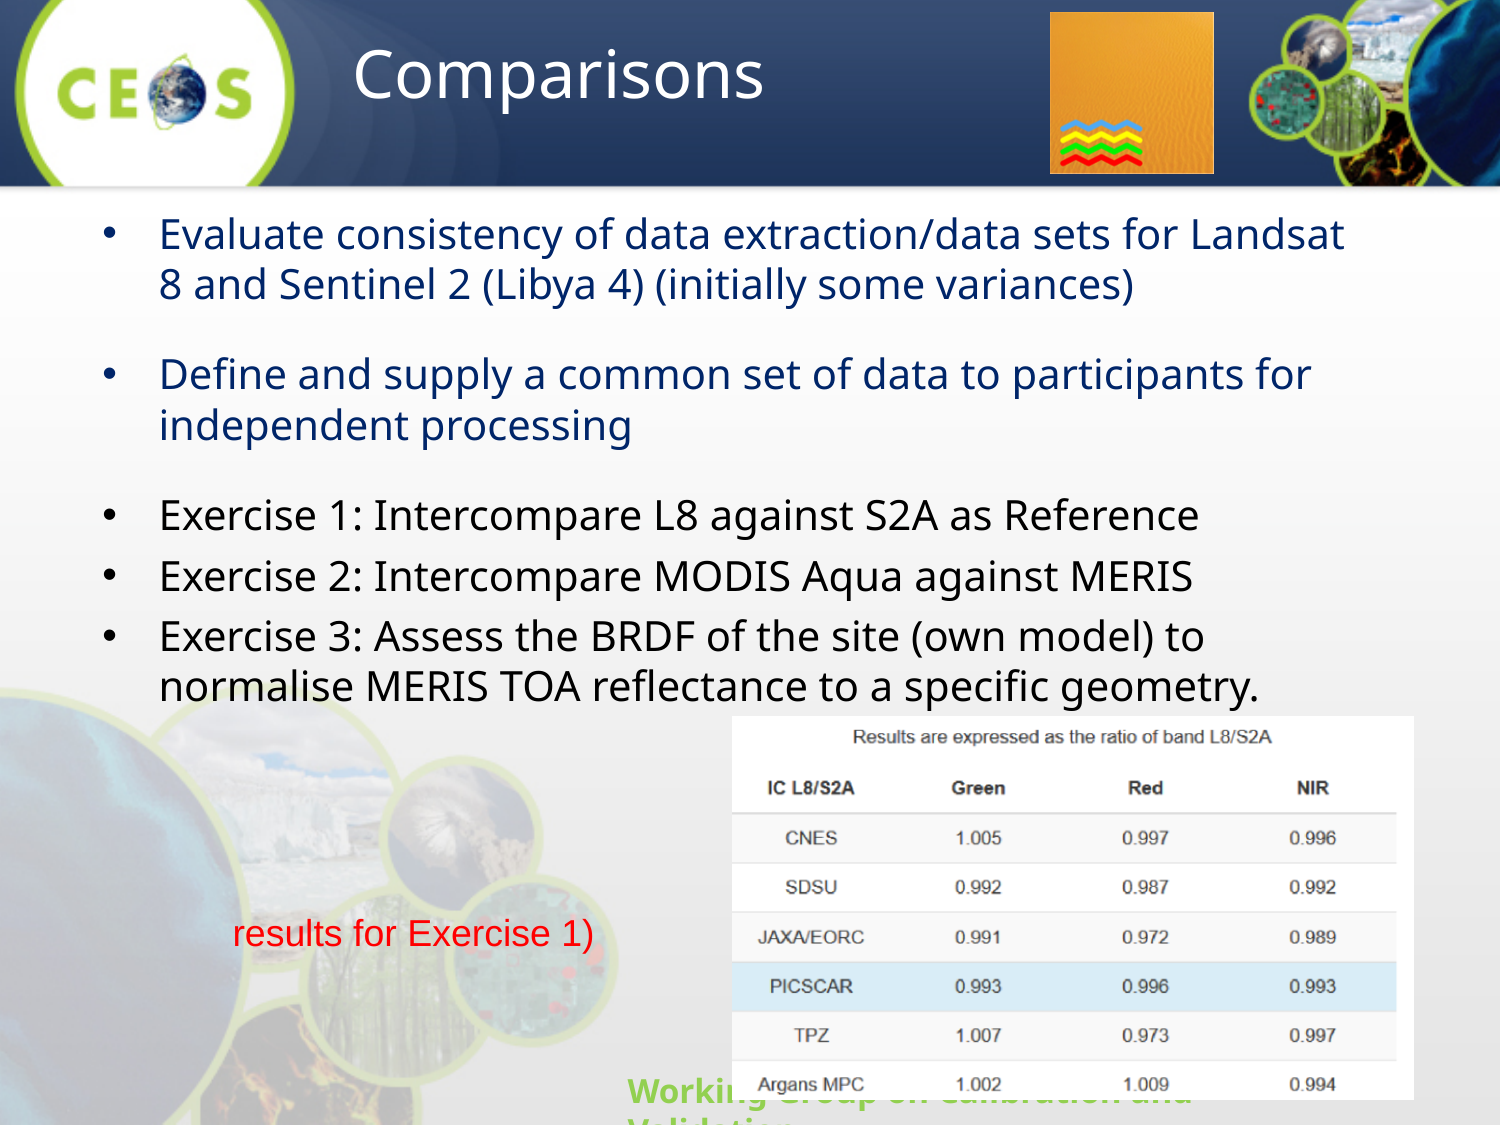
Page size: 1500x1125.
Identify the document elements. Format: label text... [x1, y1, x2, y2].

title Comparisons [337, 24, 863, 200]
list Evaluate consistency of data extraction/data sets for Landsat 8 and Sentinel 2 (Libya 4) (initially some variances) Define and supply a common set of data to participants for independent processing Exercise 1: Intercompare L8 against S2A as Reference Exercise 2: Intercompare MODIS Aqua against MERIS Exercise 3: Assess the BRDF of the site (own model) to normalise MERIS TOA reflectance to a specific geometry. [87, 200, 1363, 875]
picture [0, 0, 1500, 1125]
text_box results for Exercise 1) [224, 901, 732, 962]
